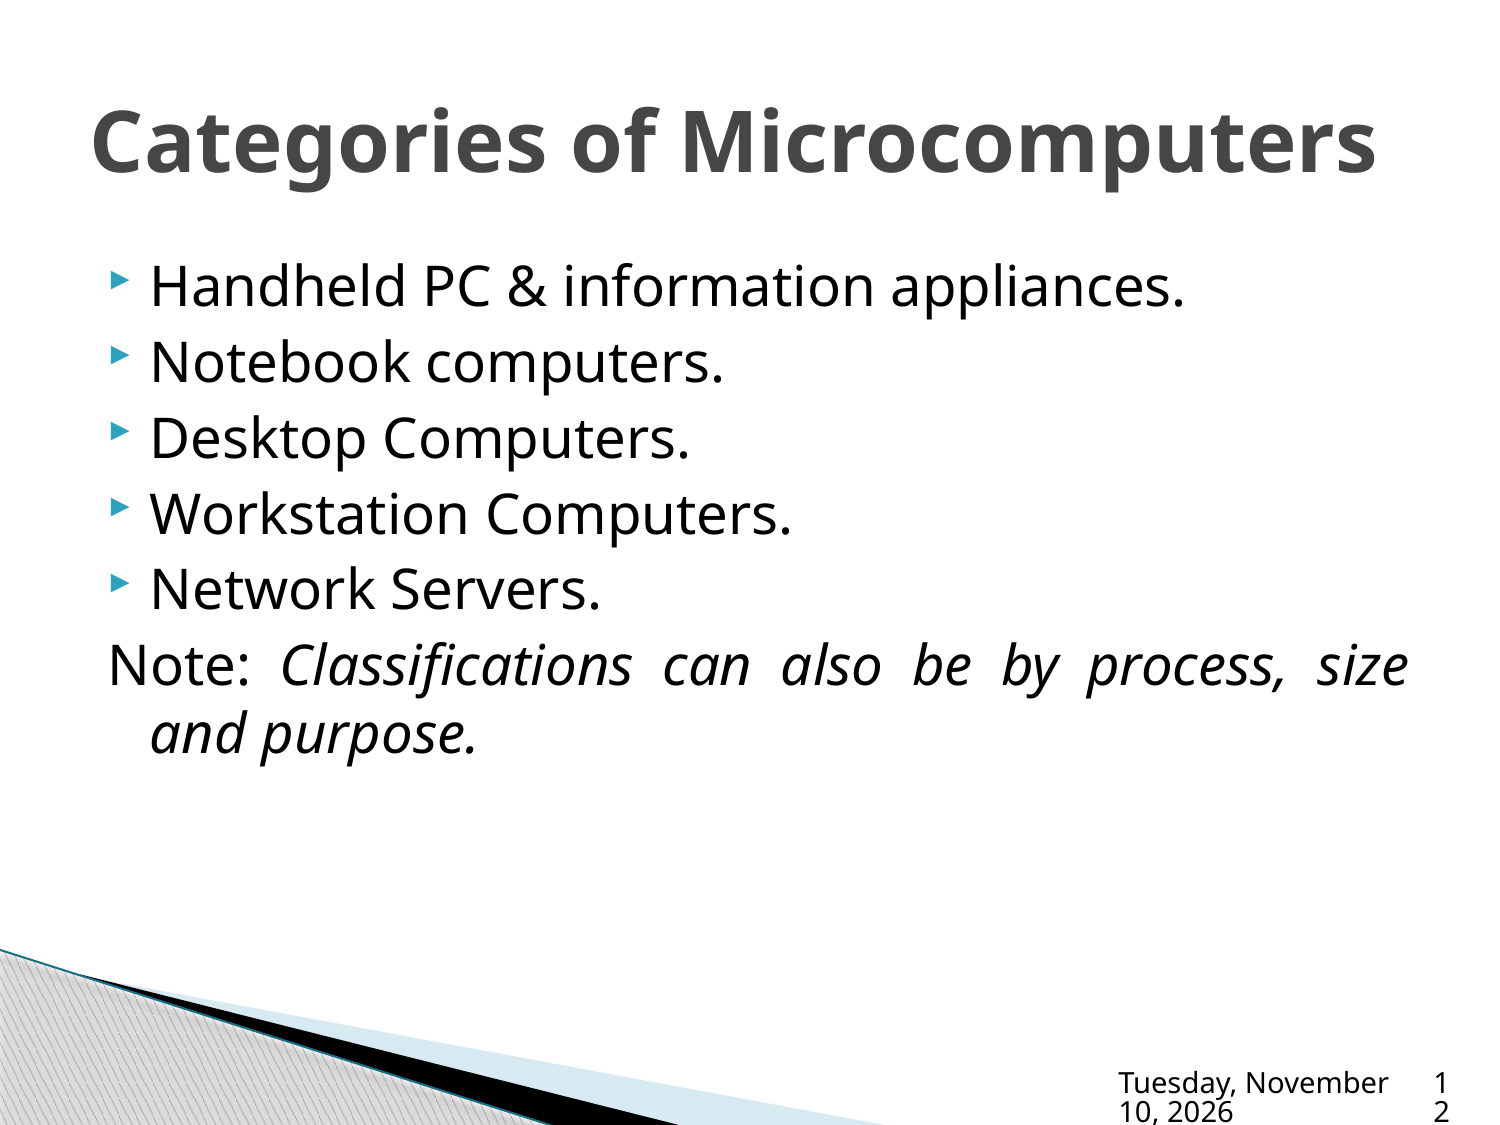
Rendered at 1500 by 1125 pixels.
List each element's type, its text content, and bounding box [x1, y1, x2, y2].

list Handheld PC & information appliances. Notebook computers. Desktop Computers. Workstation Computers. Network Servers. Note: Classifications can also be by process, size and purpose. [75, 243, 1425, 986]
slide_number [1103, 1051, 1418, 1112]
title Categories of Microcomputers [75, 45, 1425, 233]
slide_number 12 [1418, 1051, 1479, 1112]
